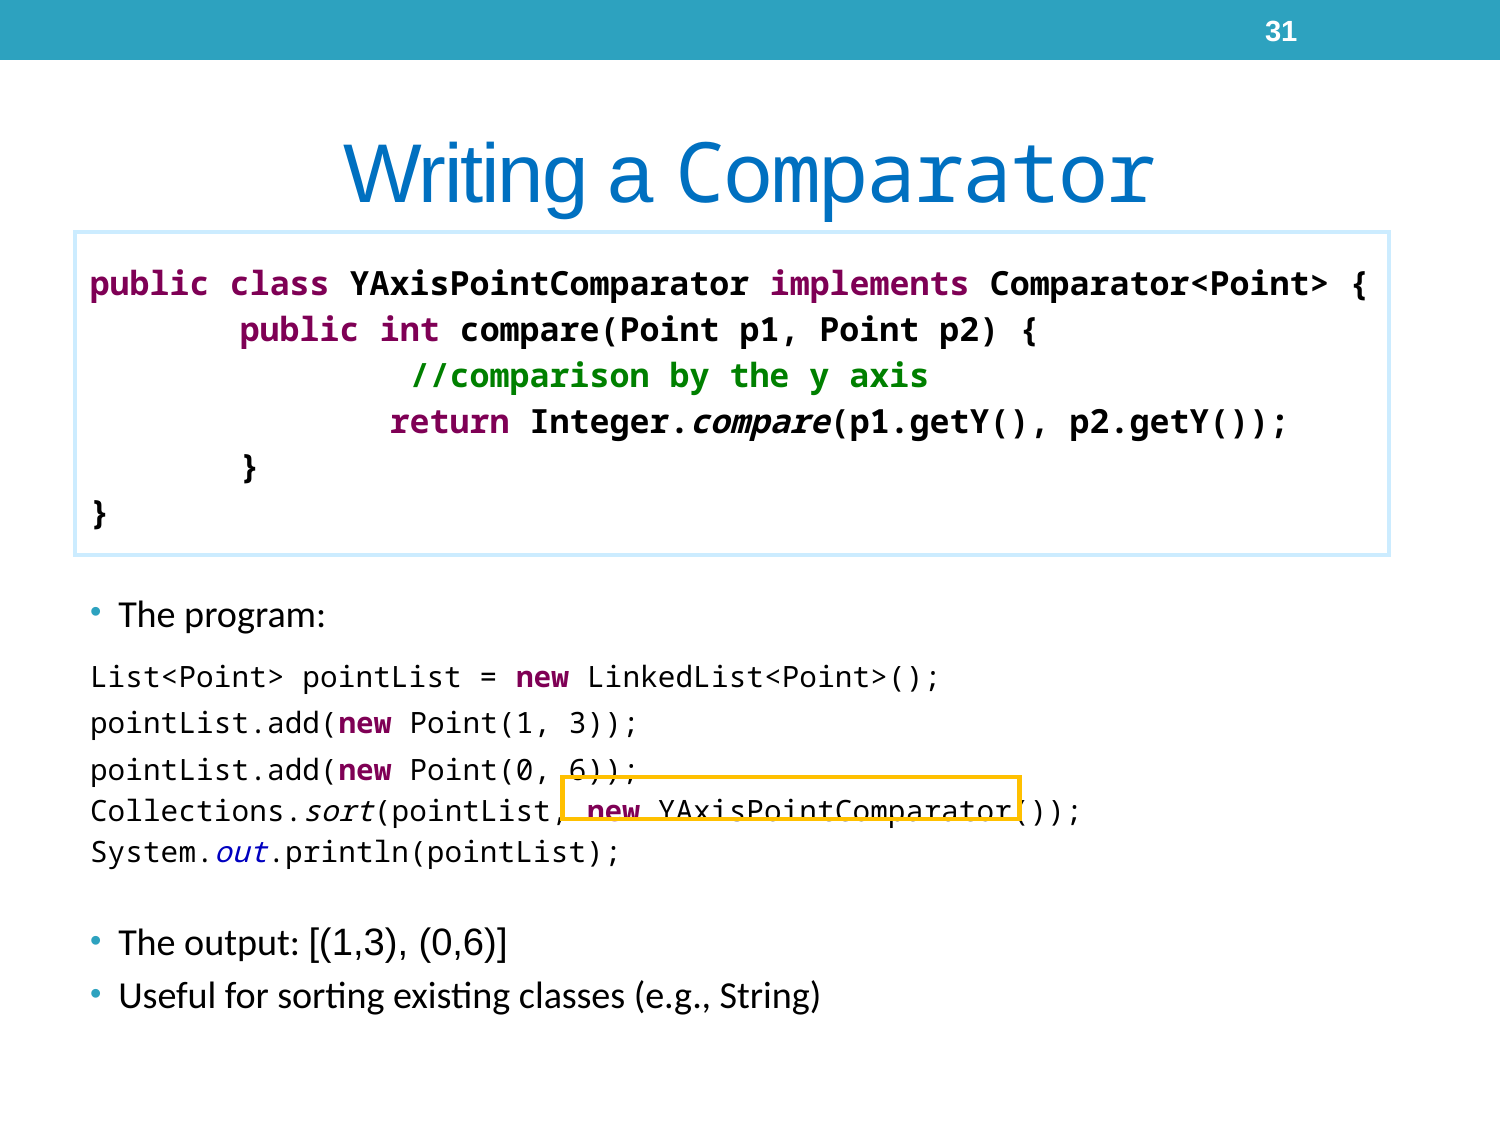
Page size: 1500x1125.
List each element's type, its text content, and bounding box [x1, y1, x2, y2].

text_box public class YAxisPointComparator implements Comparator<Point> { public int compare(Point p1, Point p2) { //comparison by the y axis return Integer.compare(p1.getY(), p2.getY()); } } [75, 232, 1389, 556]
title Writing a Comparator [75, 87, 1425, 250]
text_box [562, 777, 1020, 820]
list The program: List<Point> pointList = new LinkedList<Point>(); pointList.add(new Point(1, 3)); pointList.add(new Point(0, 6)); Collections.sort(pointList, new YAxisPointComparator()); System.out.println(pointList); The output: [(1,3), (0,6)] Useful for sorting existing classes (e.g., String) [75, 250, 1425, 1033]
slide_number 31 [1250, 3, 1425, 57]
